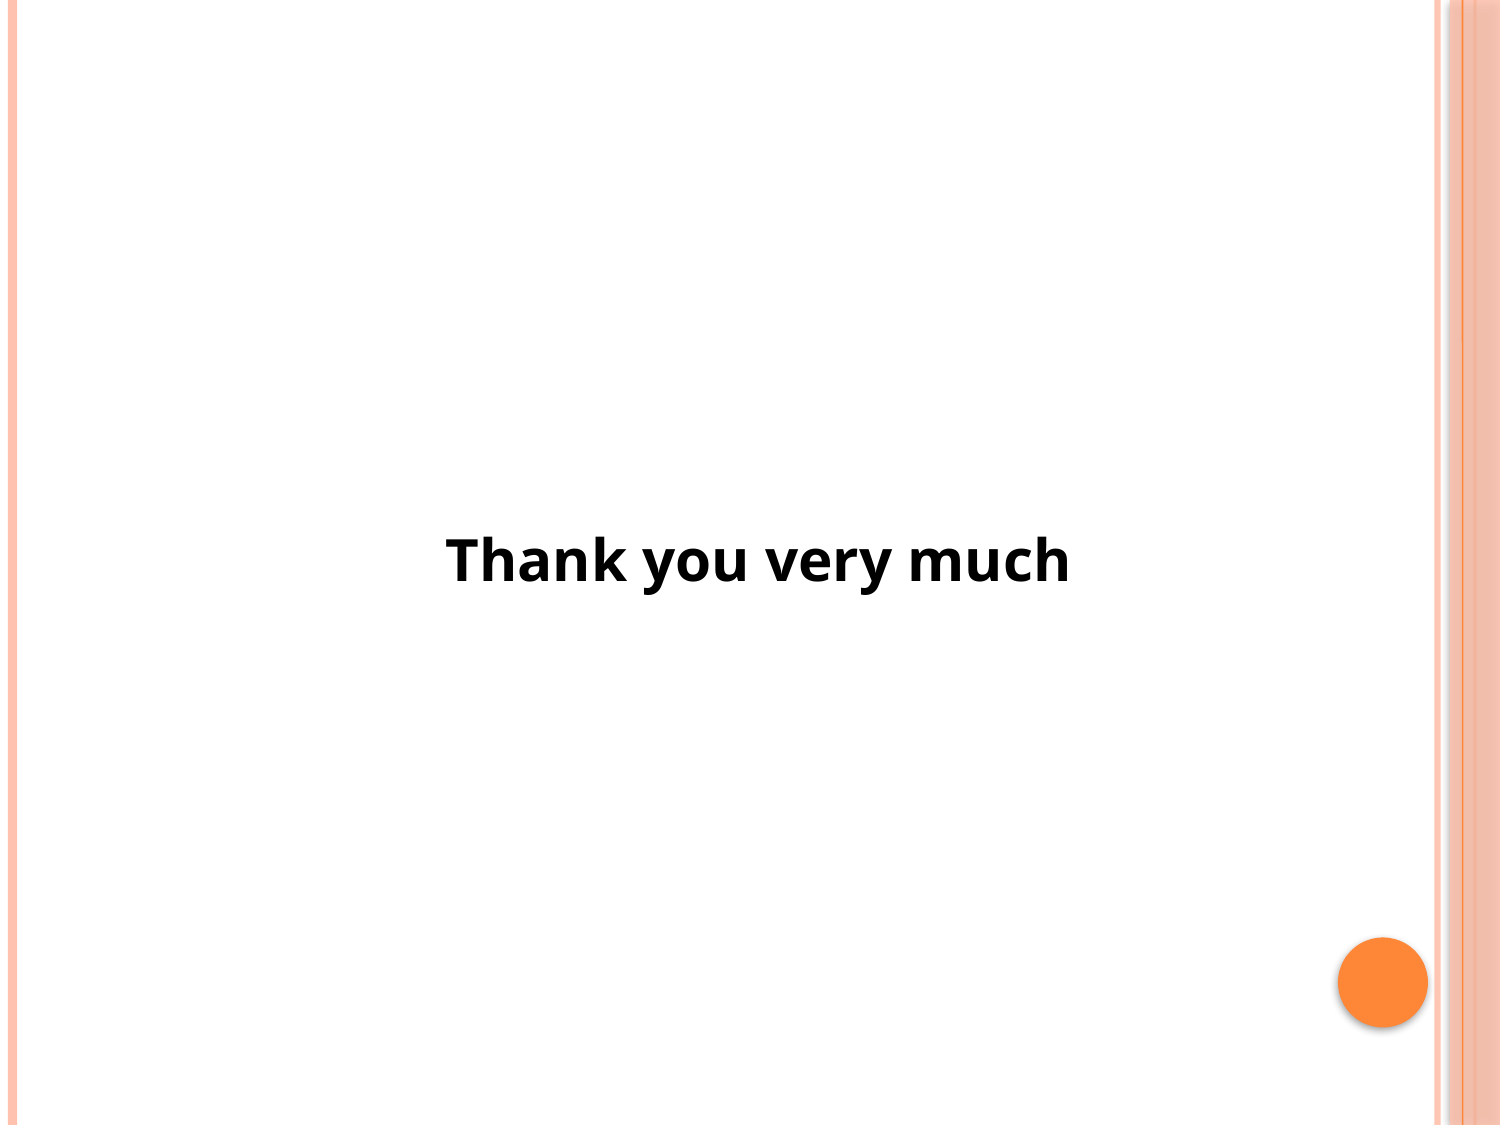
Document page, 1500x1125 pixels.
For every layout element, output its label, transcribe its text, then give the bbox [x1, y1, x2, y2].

text_box Thank you very much [431, 515, 1093, 600]
